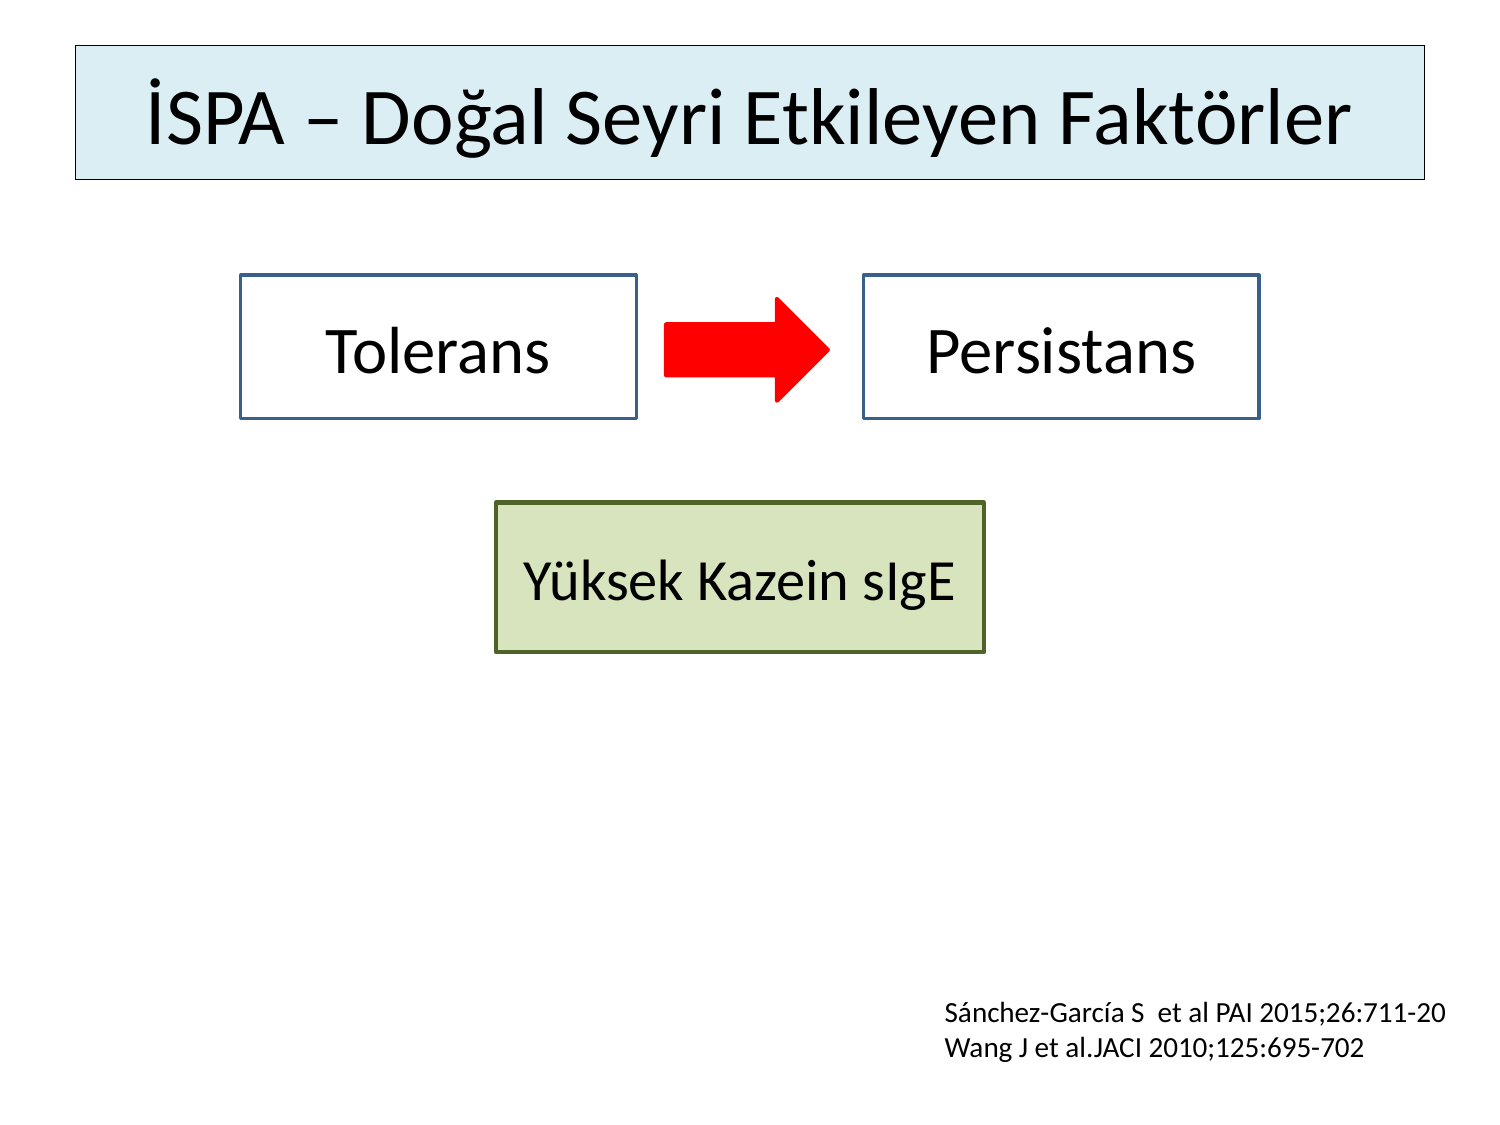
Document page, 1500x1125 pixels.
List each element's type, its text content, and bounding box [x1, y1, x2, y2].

text_box Sánchez-García S et al PAI 2015;26:711-20 Wang J et al.JACI 2010;125:695-702 [929, 986, 1468, 1071]
text_box Yüksek Kazein sIgE [494, 500, 986, 654]
text_box [663, 296, 830, 403]
text_box Tolerans [239, 273, 638, 421]
title İSPA – Doğal Seyri Etkileyen Faktörler [75, 45, 1425, 180]
text_box Persistans [862, 273, 1261, 421]
